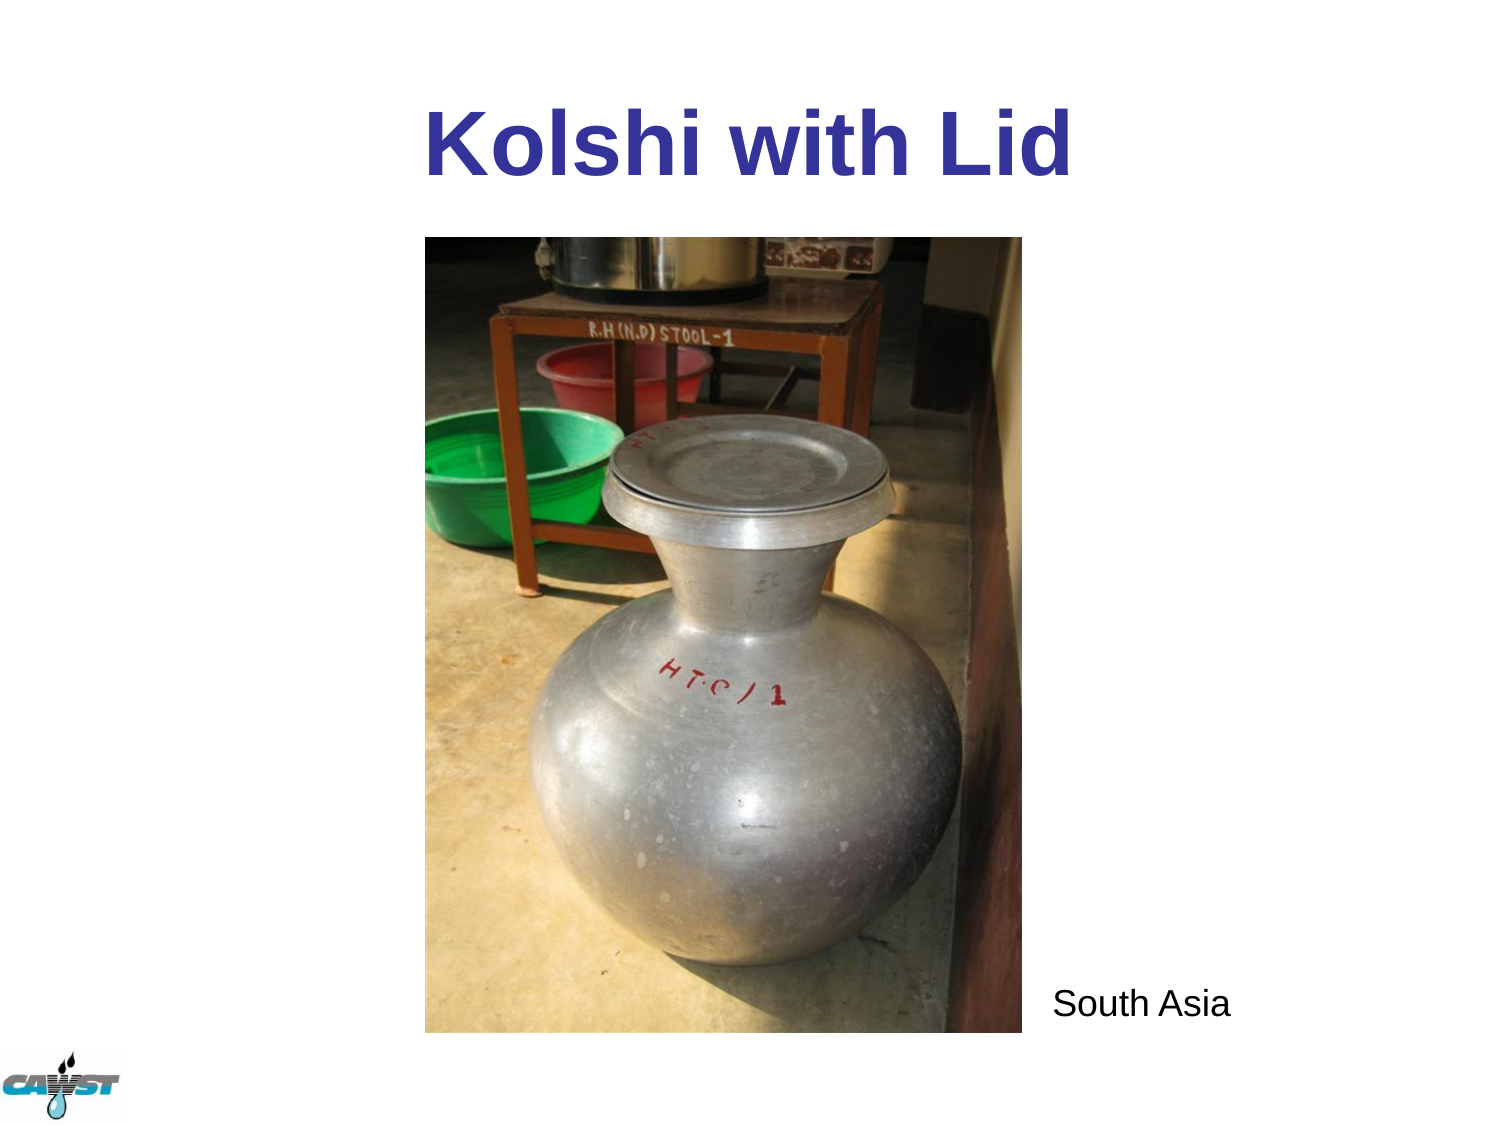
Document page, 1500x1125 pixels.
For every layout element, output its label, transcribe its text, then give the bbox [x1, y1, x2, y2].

text_box South Asia [1037, 971, 1450, 1032]
picture [424, 237, 1022, 1033]
title Kolshi with Lid [75, 45, 1425, 233]
picture [0, 1048, 122, 1125]
